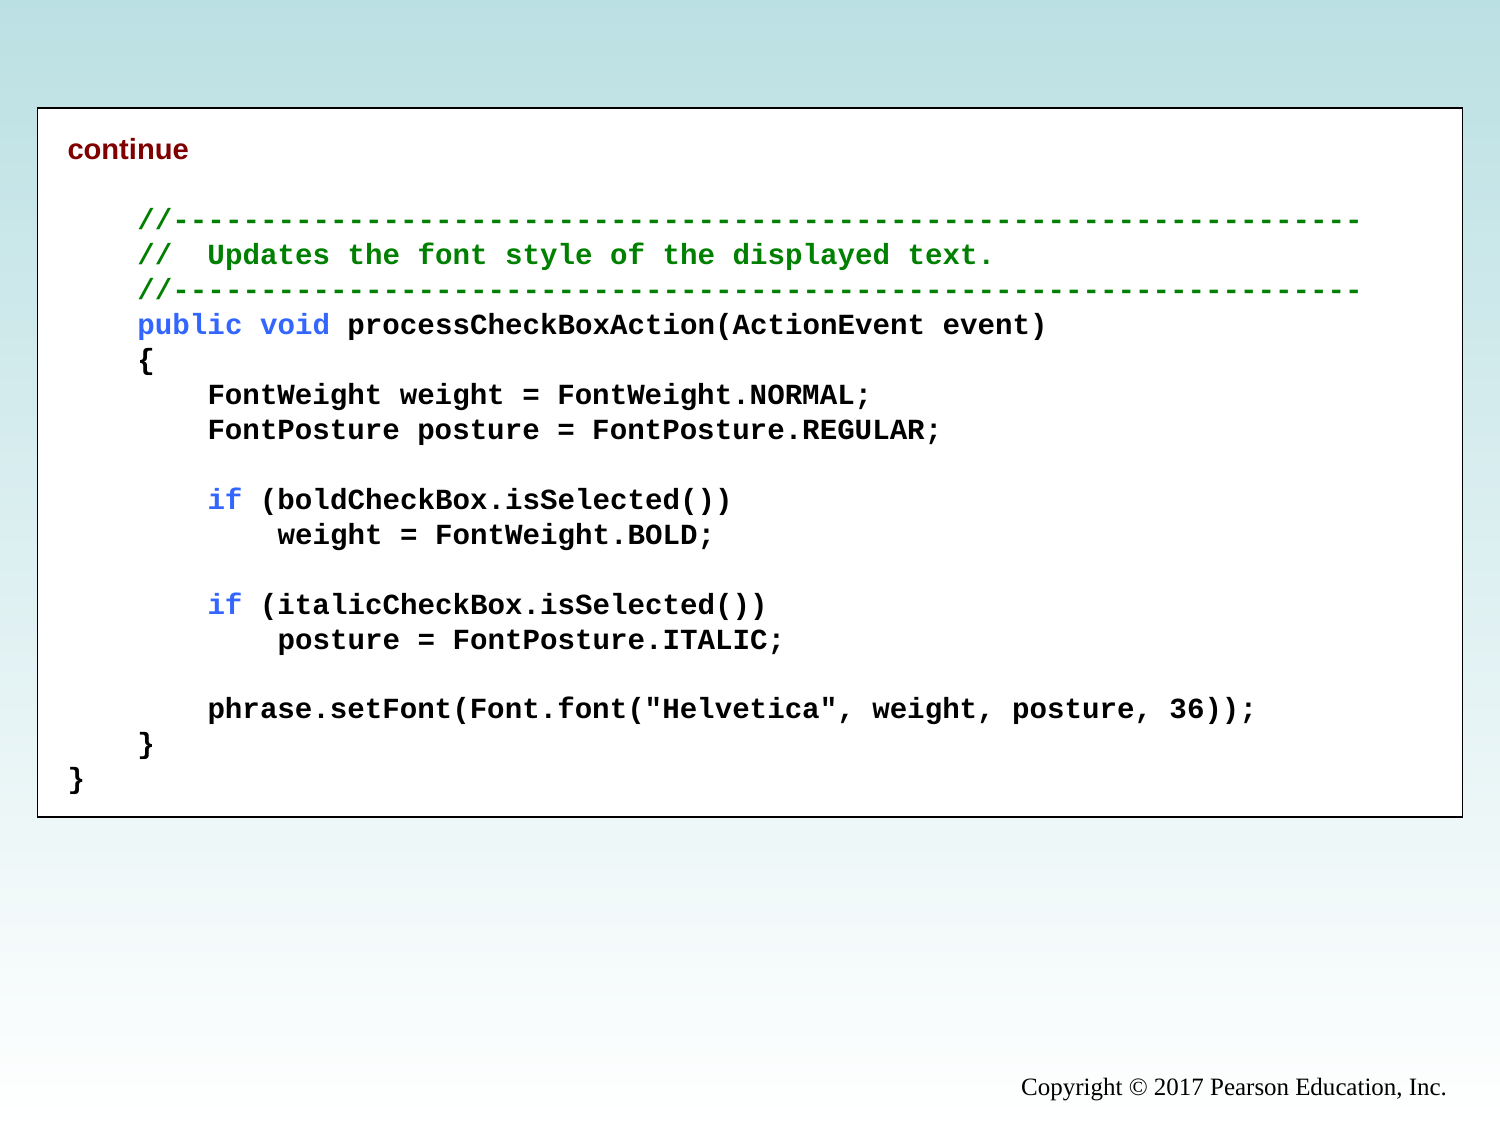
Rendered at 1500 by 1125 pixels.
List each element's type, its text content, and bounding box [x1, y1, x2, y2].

text_box continue //-------------------------------------------------------------------- // Updates the font style of the displayed text. //-------------------------------------------------------------------- public void processCheckBoxAction(ActionEvent event) { FontWeight weight = FontWeight.NORMAL; FontPosture posture = FontPosture.REGULAR; if (boldCheckBox.isSelected()) weight = FontWeight.BOLD; if (italicCheckBox.isSelected()) posture = FontPosture.ITALIC; phrase.setFont(Font.font("Helvetica", weight, posture, 36)); } } [37, 108, 1463, 818]
footer Copyright © 2017 Pearson Education, Inc. [549, 1062, 1463, 1114]
